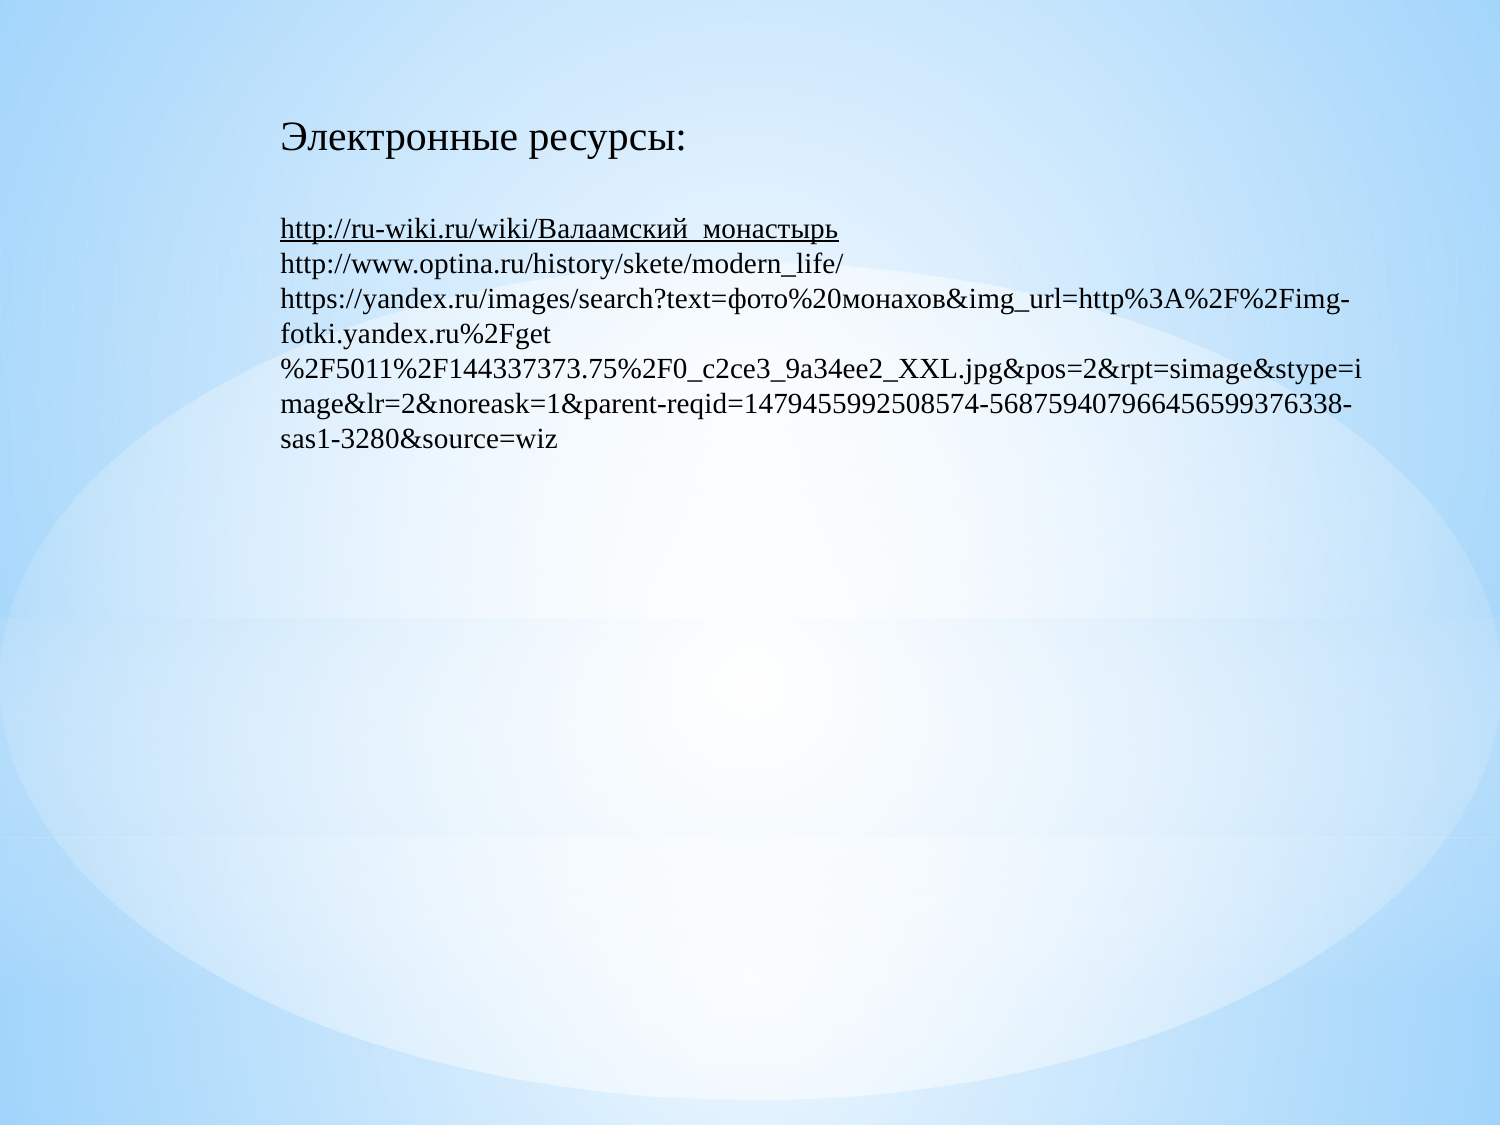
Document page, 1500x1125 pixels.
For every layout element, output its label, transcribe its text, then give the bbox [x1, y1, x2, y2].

text_box Электронные ресурсы: http://ru-wiki.ru/wiki/Валаамский_монастырь http://www.optina.ru/history/skete/modern_life/ https://yandex.ru/images/search?text=фото%20монахов&img_url=http%3A%2F%2Fimg-fotki.yandex.ru%2Fget%2F5011%2F144337373.75%2F0_c2ce3_9a34ee2_XXL.jpg&pos=2&rpt=simage&stype=image&lr=2&noreask=1&parent-reqid=1479455992508574-568759407966456599376338-sas1-3280&source=wiz [265, 101, 1390, 512]
